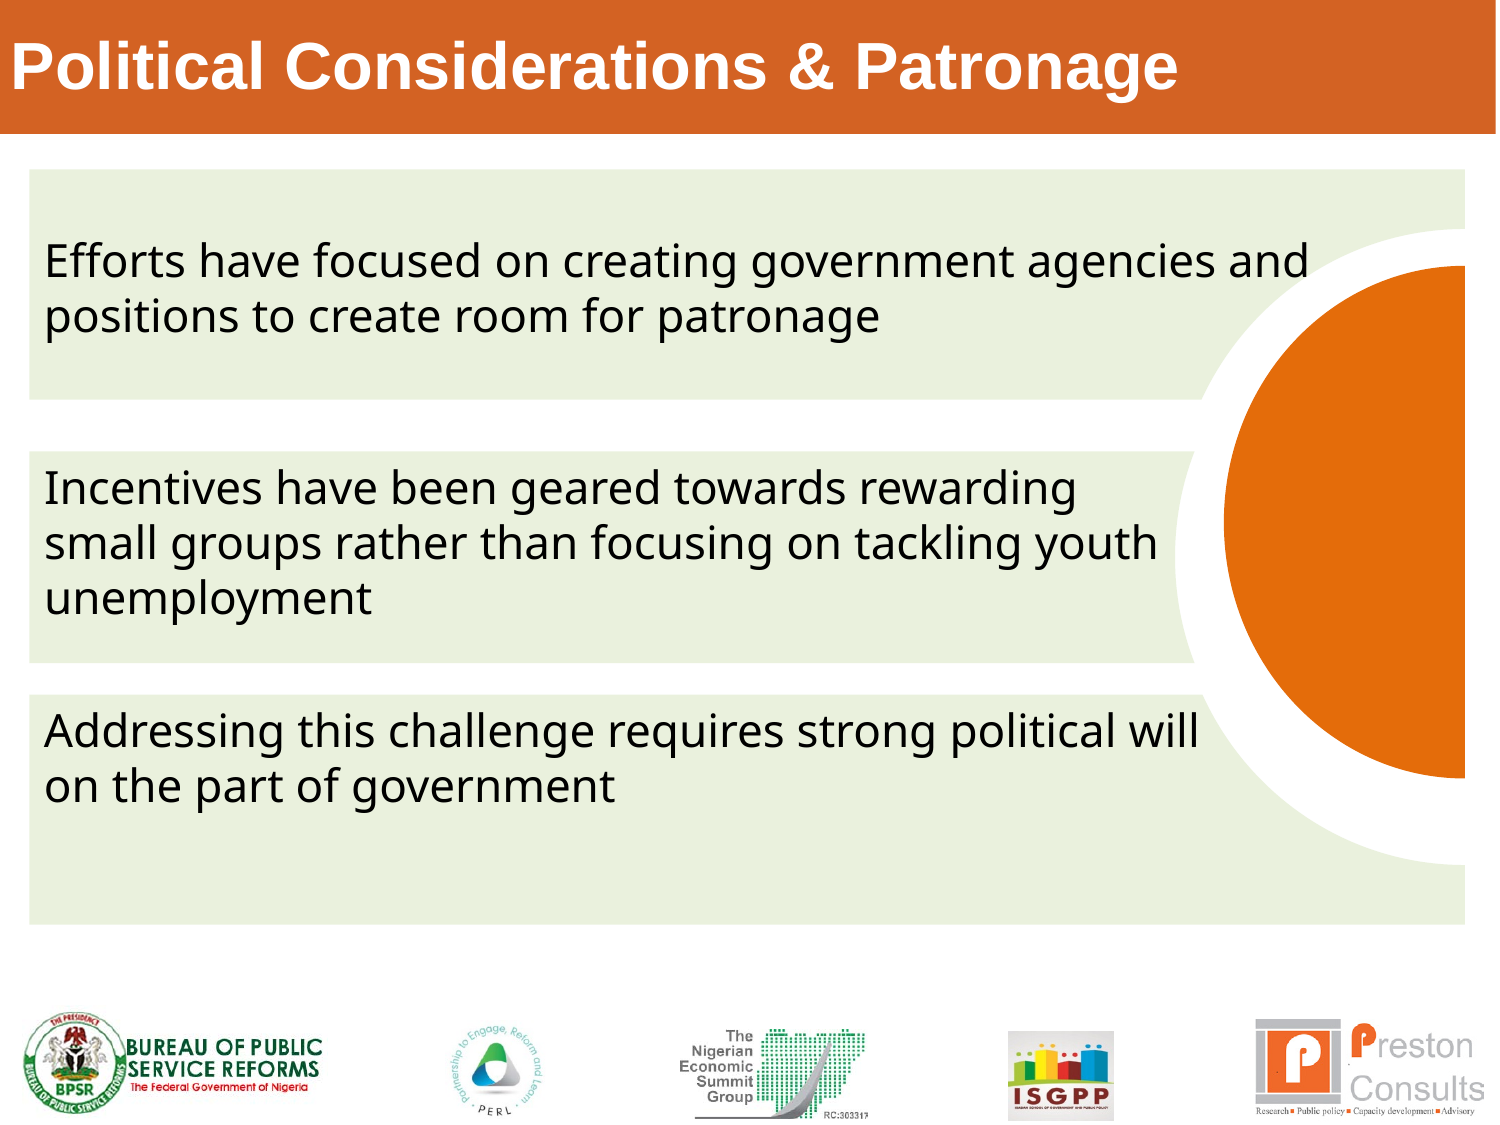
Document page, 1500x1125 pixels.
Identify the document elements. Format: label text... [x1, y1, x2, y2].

picture [1007, 1031, 1114, 1122]
picture [22, 1005, 328, 1125]
title Political Considerations & Patronage [0, 1, 1496, 134]
picture [679, 1029, 868, 1120]
picture [445, 1019, 546, 1122]
picture [1255, 1018, 1484, 1124]
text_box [29, 169, 1466, 925]
